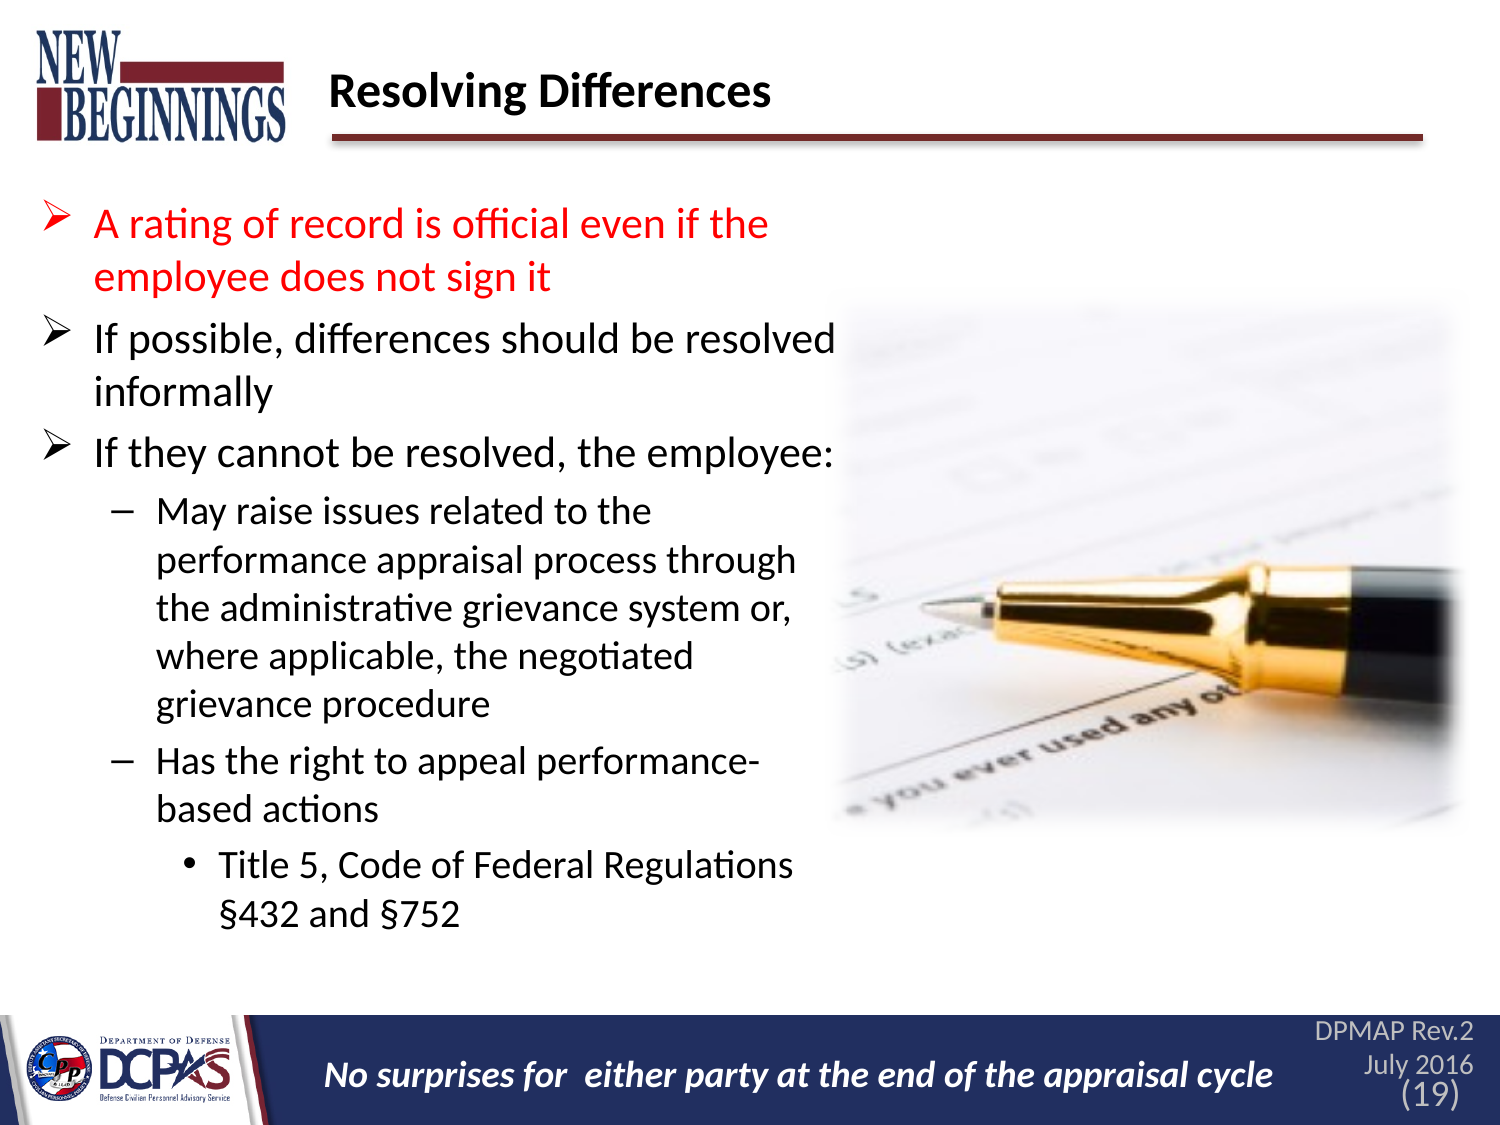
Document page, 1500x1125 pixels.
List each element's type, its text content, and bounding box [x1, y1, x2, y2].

picture [0, 1015, 1500, 1125]
picture [31, 24, 292, 152]
title Resolving Differences [313, 37, 1464, 138]
picture [824, 287, 1470, 838]
list A rating of record is official even if the employee does not sign it If possible, differences should be resolved informally If they cannot be resolved, the employee: May raise issues related to the performance appraisal process through the administrative grievance system or, where applicable, the negotiated grievance procedure Has the right to appeal performance-based actions Title 5, Code of Federal Regulations §432 and §752 [24, 187, 863, 988]
slide_number (19) [1385, 1061, 1491, 1122]
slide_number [1306, 1015, 1490, 1076]
text_box No surprises for either party at the end of the appraisal cycle [309, 1042, 1307, 1103]
